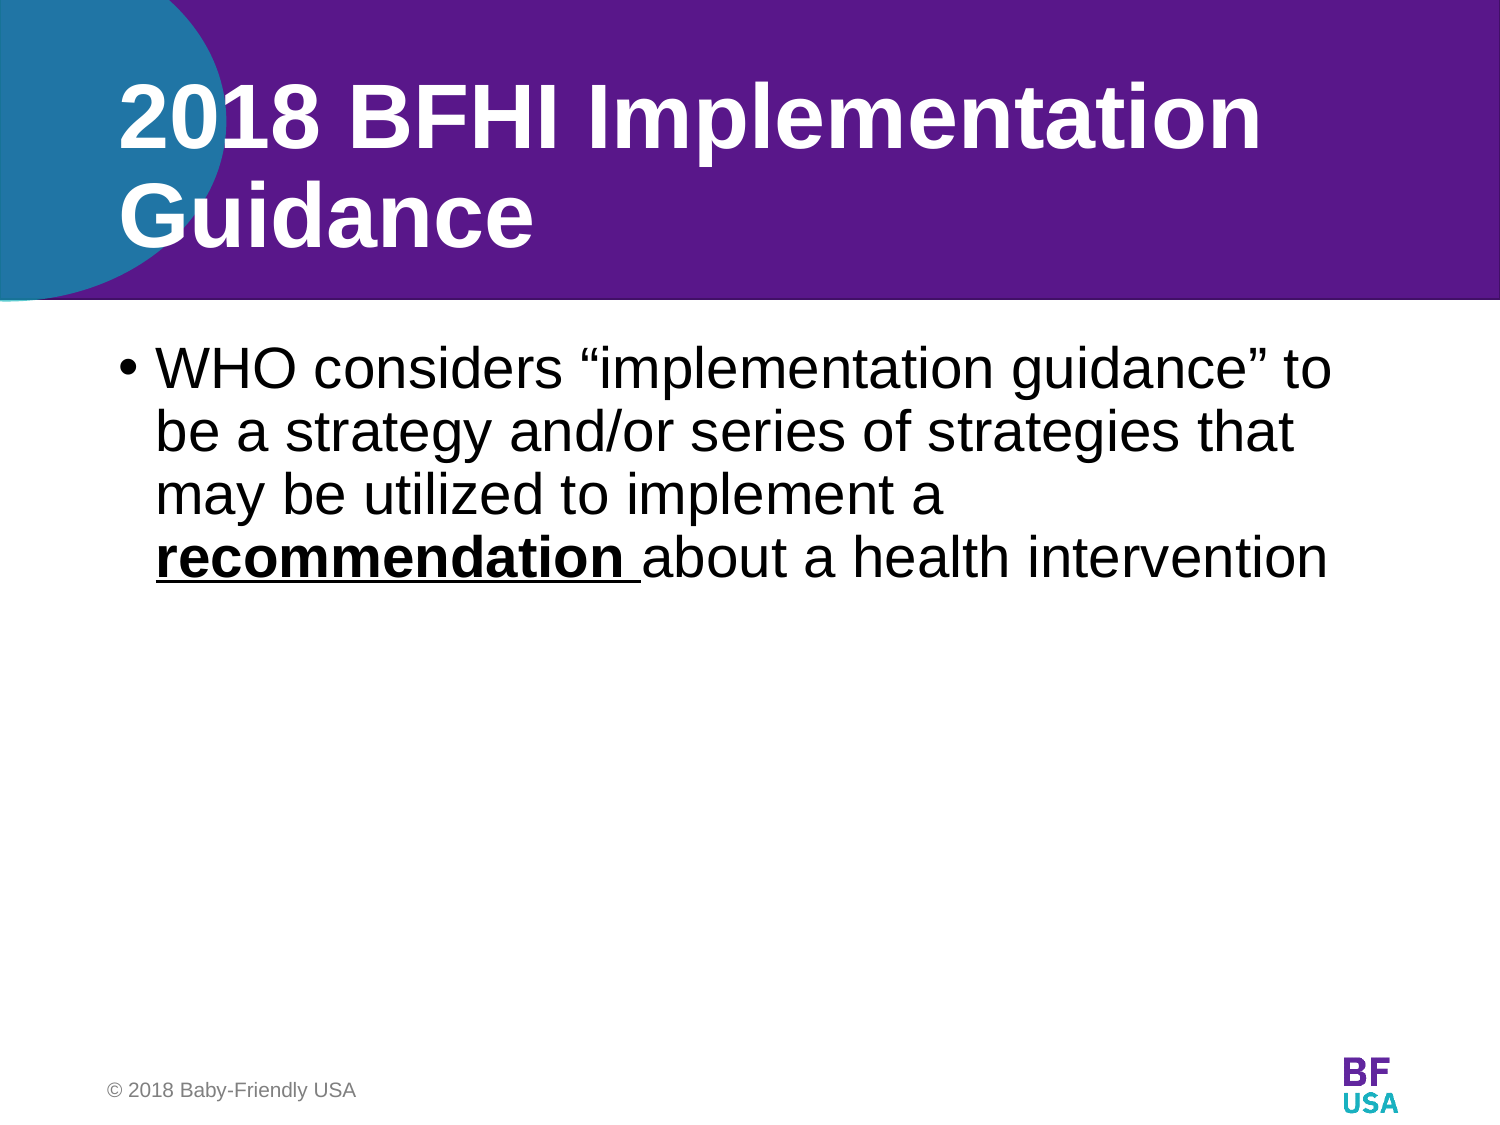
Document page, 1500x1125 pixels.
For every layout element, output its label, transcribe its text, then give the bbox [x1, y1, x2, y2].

list WHO considers “implementation guidance” to be a strategy and/or series of strategies that may be utilized to implement a recommendation about a health intervention [103, 330, 1397, 1045]
title 2018 BFHI Implementation Guidance [103, 59, 1397, 278]
picture [1341, 1055, 1400, 1115]
